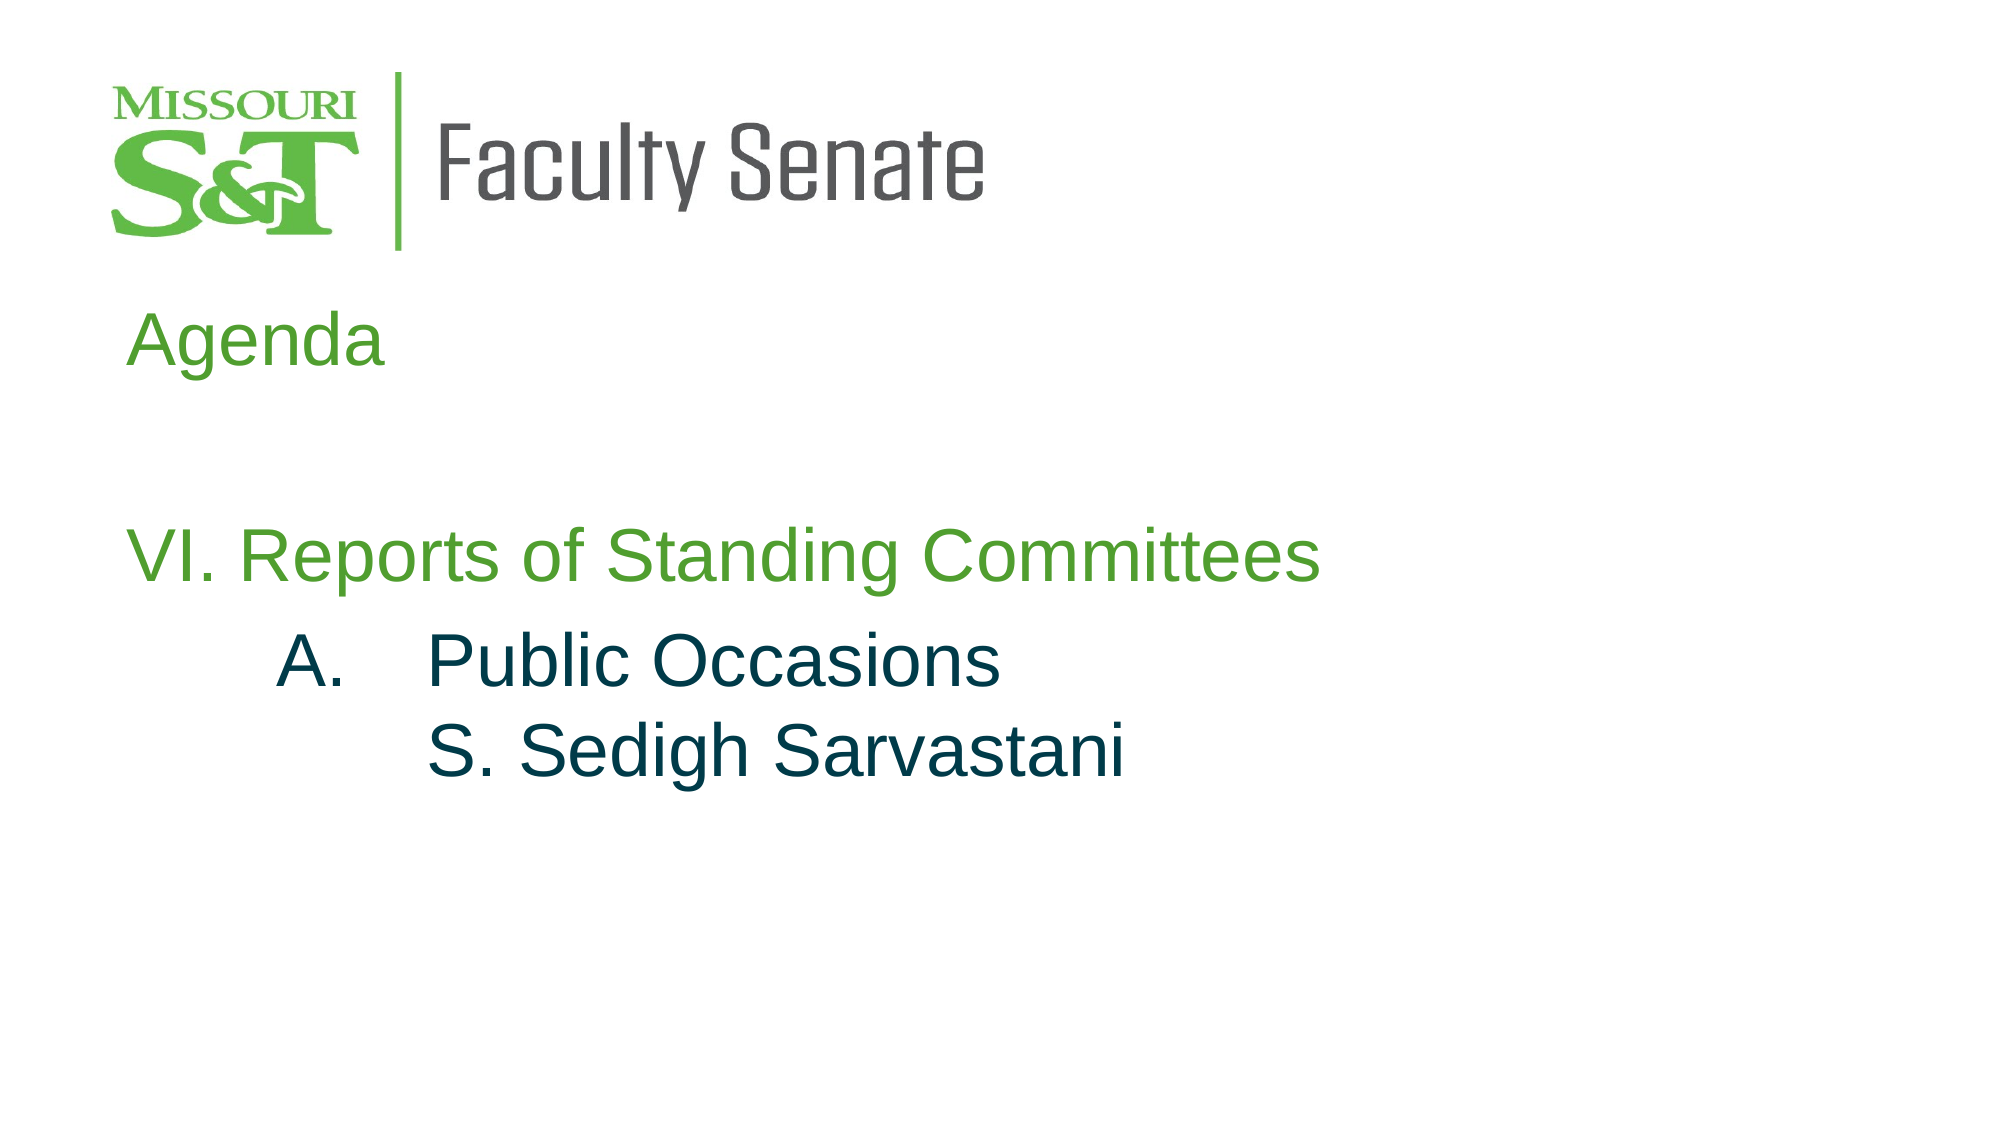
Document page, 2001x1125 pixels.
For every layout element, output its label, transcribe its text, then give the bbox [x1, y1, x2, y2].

picture [111, 72, 983, 251]
list VI. Reports of Standing Committees A. Public Occasions S. Sedigh Sarvastani [111, 499, 1905, 938]
list Agenda [111, 293, 1902, 457]
